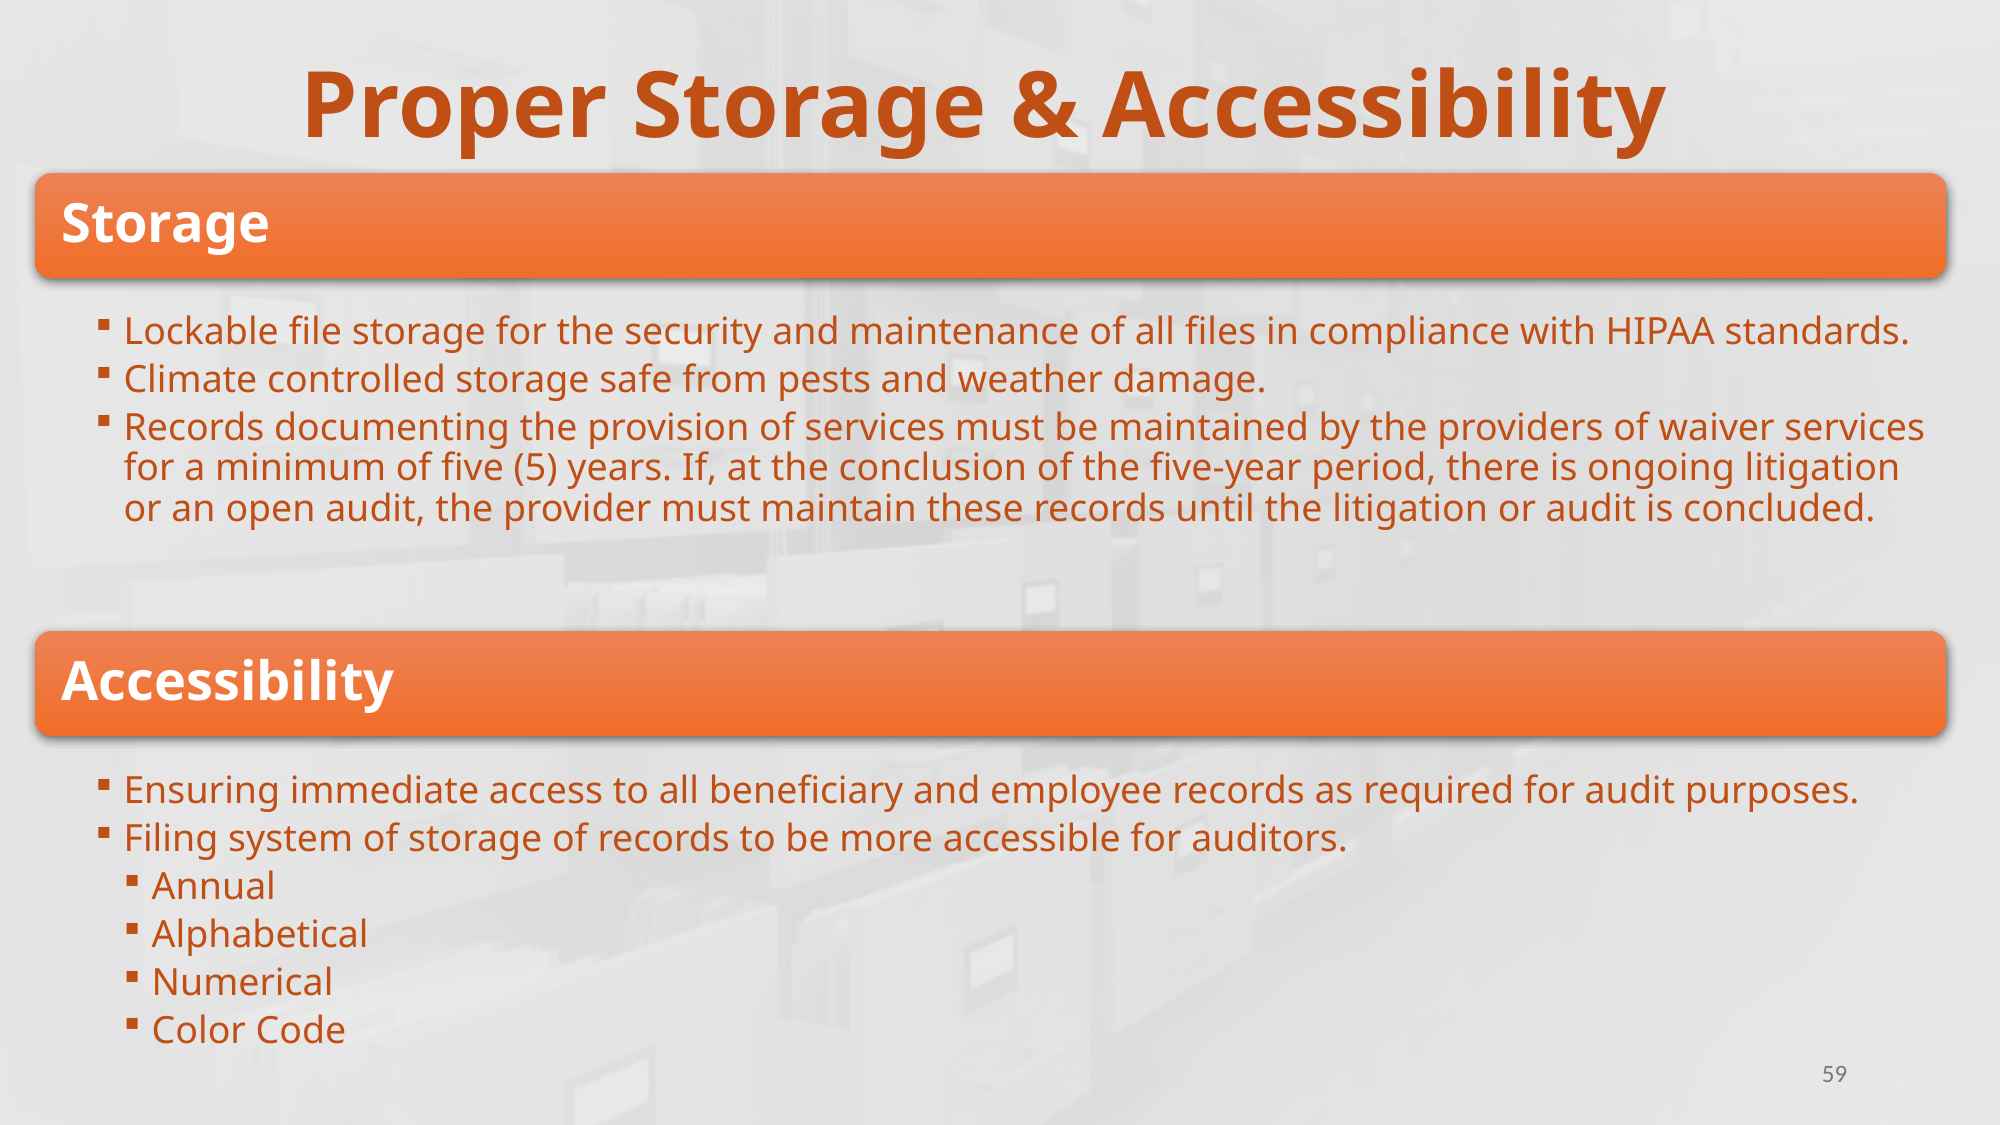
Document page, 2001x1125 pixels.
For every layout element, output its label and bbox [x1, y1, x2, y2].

picture [0, 0, 2000, 1125]
text_box [34, 171, 1948, 1073]
